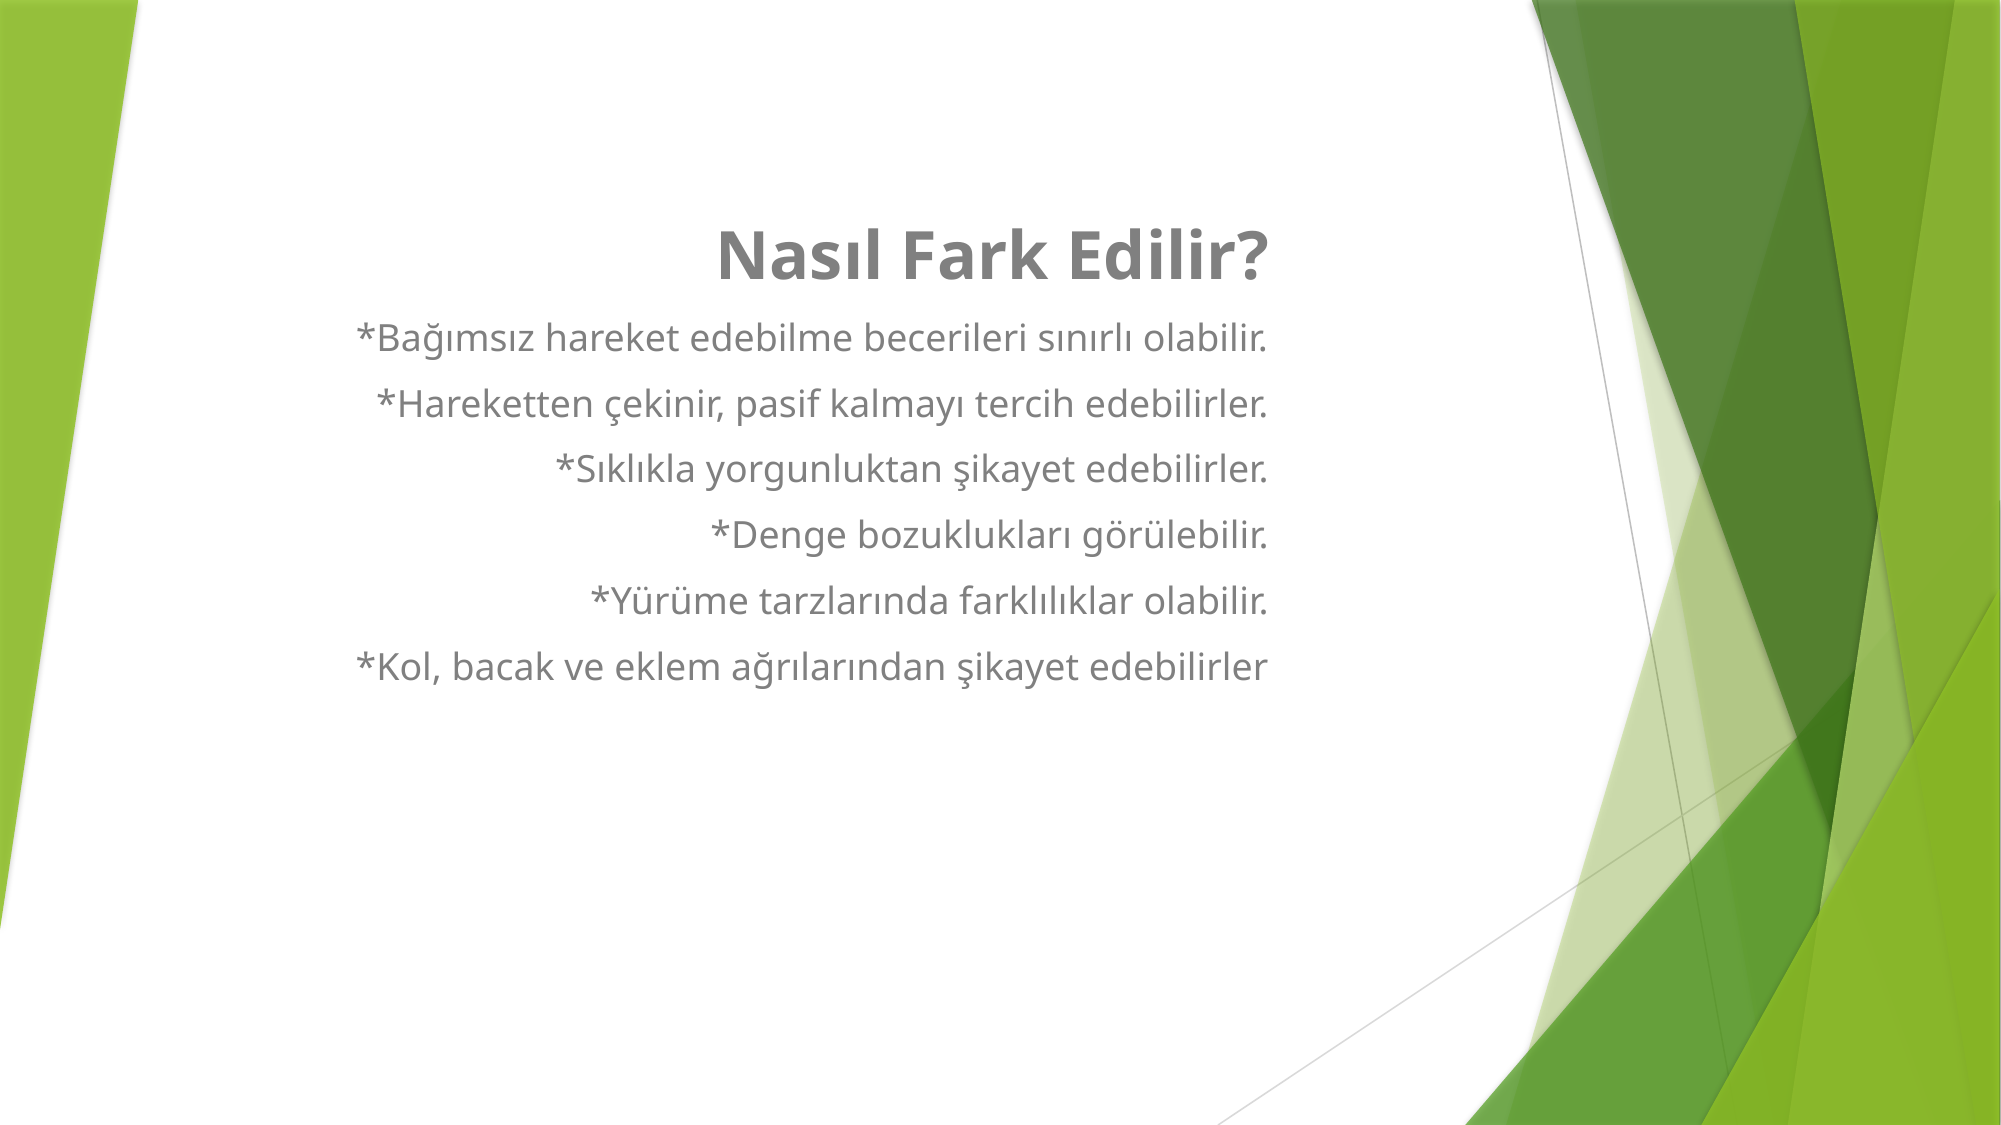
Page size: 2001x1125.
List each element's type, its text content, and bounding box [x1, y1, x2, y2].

subtitle Nasıl Fark Edilir? *Bağımsız hareket edebilme becerileri sınırlı olabilir. *Hareketten çekinir, pasif kalmayı tercih edebilirler. *Sıklıkla yorgunluktan şikayet edebilirler. *Denge bozuklukları görülebilir. *Yürüme tarzlarında farklılıklar olabilir. *Kol, bacak ve eklem ağrılarından şikayet edebilirler [249, 205, 1285, 863]
